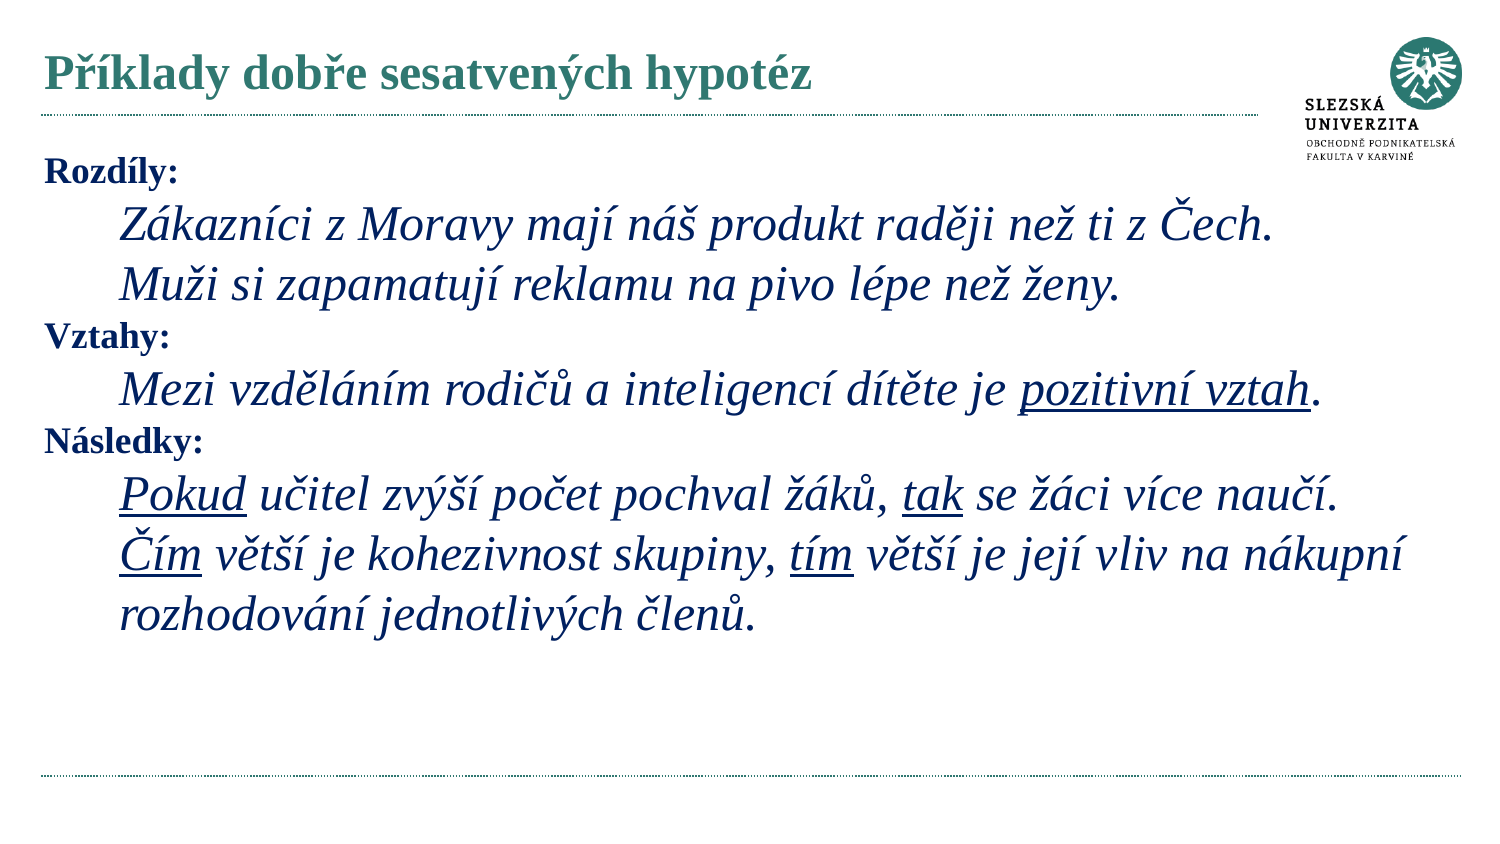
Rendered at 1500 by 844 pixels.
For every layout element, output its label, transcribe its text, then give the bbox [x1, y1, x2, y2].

picture [1305, 37, 1462, 138]
list Rozdíly: Zákazníci z Moravy mají náš produkt raději než ti z Čech. Muži si zapamatují reklamu na pivo lépe než ženy. Vztahy: Mezi vzděláním rodičů a inteligencí dítěte je pozitivní vztah. Následky: Pokud učitel zvýší počet pochval žáků, tak se žáci více naučí. Čím větší je kohezivnost skupiny, tím větší je její vliv na nákupní rozhodování jednotlivých členů. [29, 138, 1483, 788]
title Příklady dobře sesatvených hypotéz [29, 32, 1093, 116]
